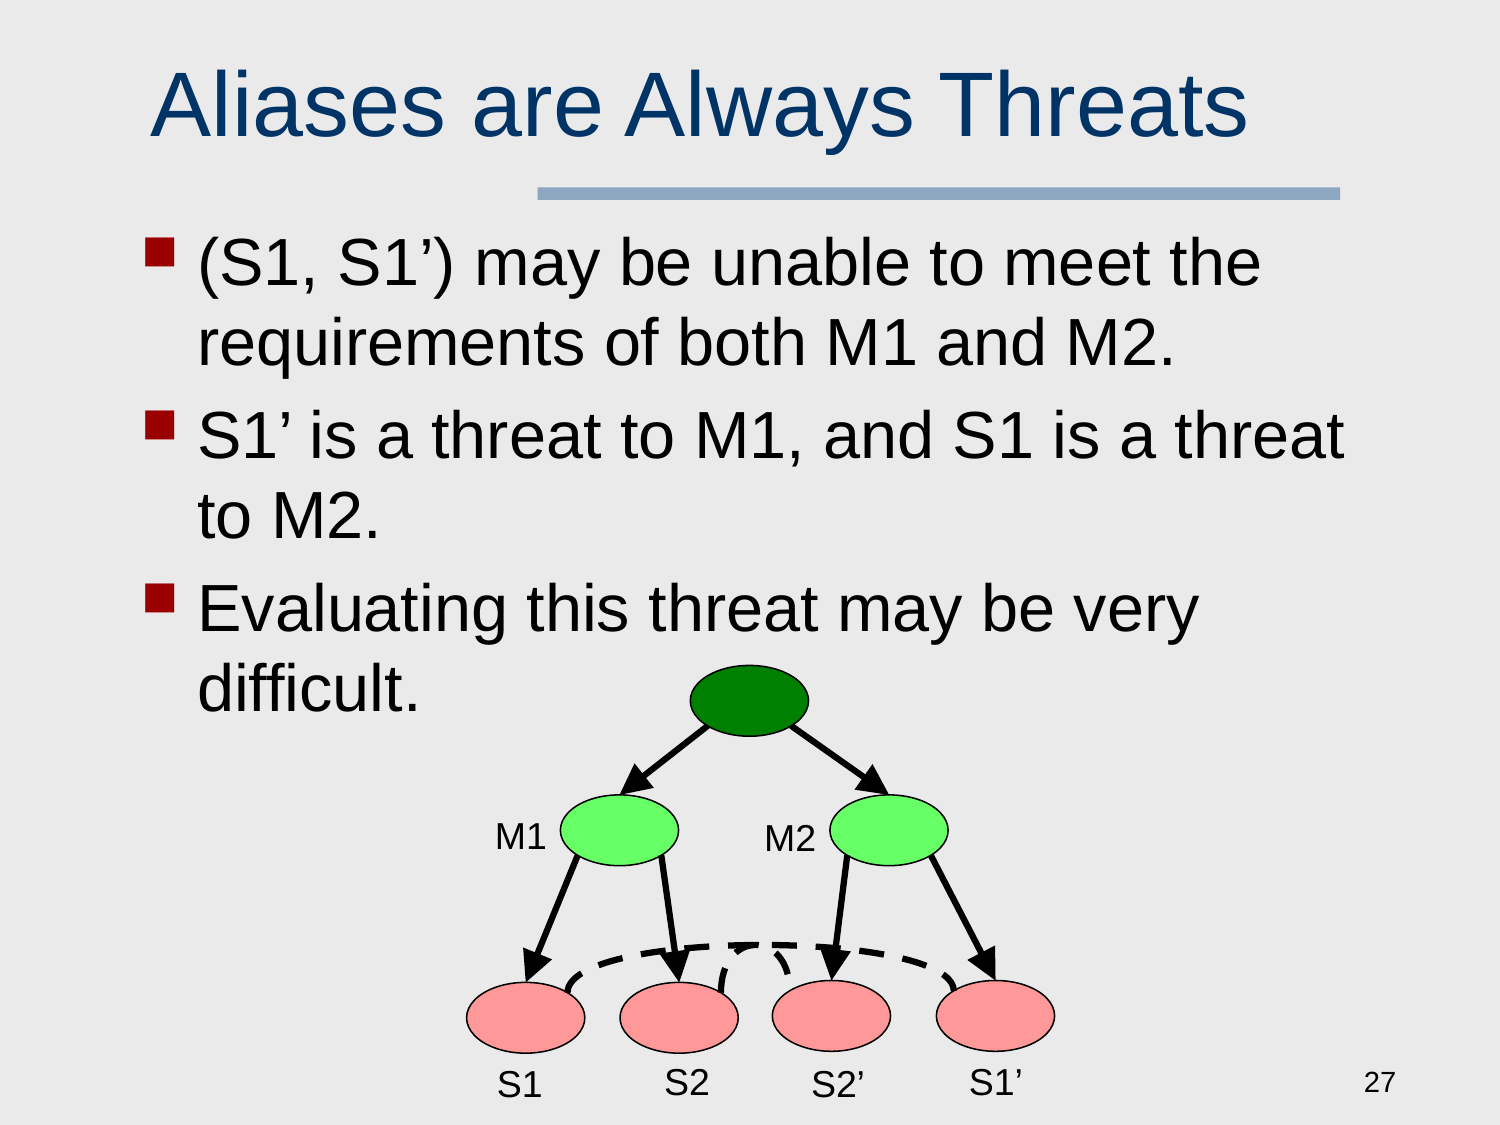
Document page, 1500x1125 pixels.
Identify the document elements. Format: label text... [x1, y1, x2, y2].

title Aliases are Always Threats [135, 37, 1418, 177]
list (S1, S1’) may be unable to meet the requirements of both M1 and M2. S1’ is a threat to M1, and S1 is a threat to M2. Evaluating this threat may be very difficult. [125, 210, 1395, 751]
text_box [466, 665, 1055, 1114]
slide_number 27 [1098, 1031, 1412, 1107]
